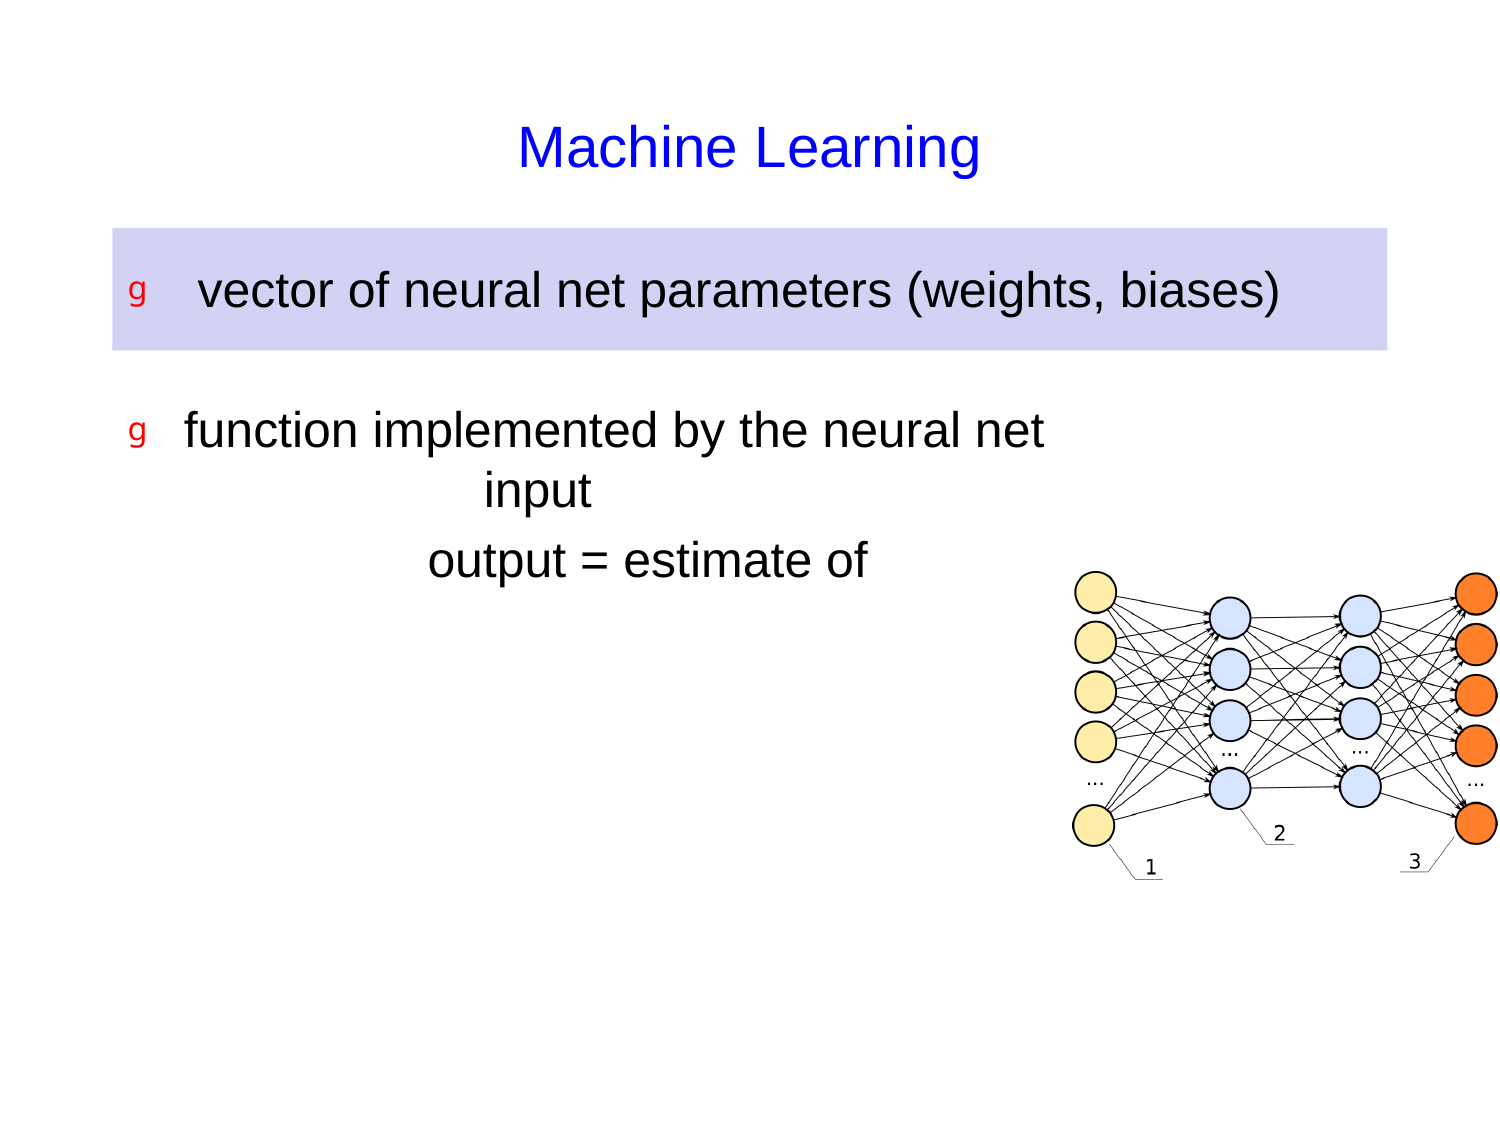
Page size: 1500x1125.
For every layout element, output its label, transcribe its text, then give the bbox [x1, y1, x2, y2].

title Machine Learning [112, 49, 1388, 238]
picture [1036, 519, 1500, 897]
text_box [112, 238, 1388, 351]
